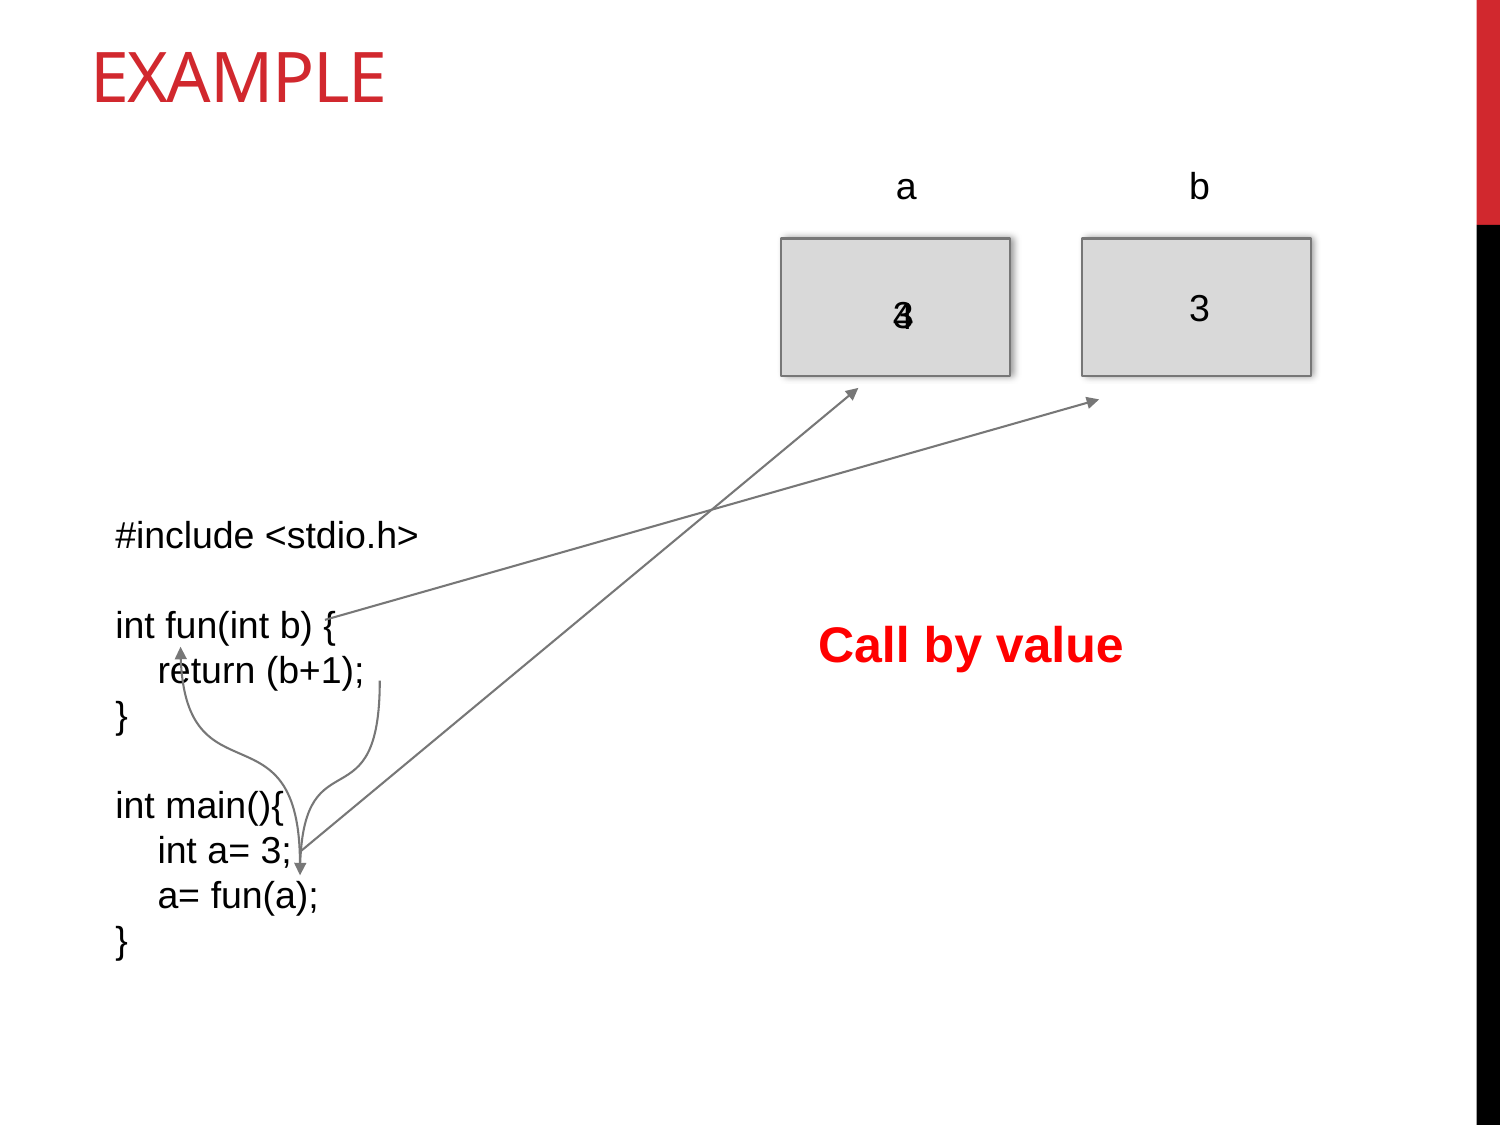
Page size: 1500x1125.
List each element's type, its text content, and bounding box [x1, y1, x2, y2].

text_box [242, 737, 438, 819]
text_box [780, 154, 1011, 377]
title Example [75, 25, 1428, 124]
text_box b [1174, 154, 1225, 215]
text_box #include <stdio.h> int fun(int b) { return (b+1); } int main(){ int a= 3; a= fun(a); } [100, 503, 638, 969]
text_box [299, 387, 859, 853]
text_box Call by value [867, 604, 1139, 680]
text_box [1081, 237, 1312, 377]
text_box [131, 695, 350, 816]
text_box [324, 398, 1100, 621]
text_box 3 [1174, 276, 1225, 337]
